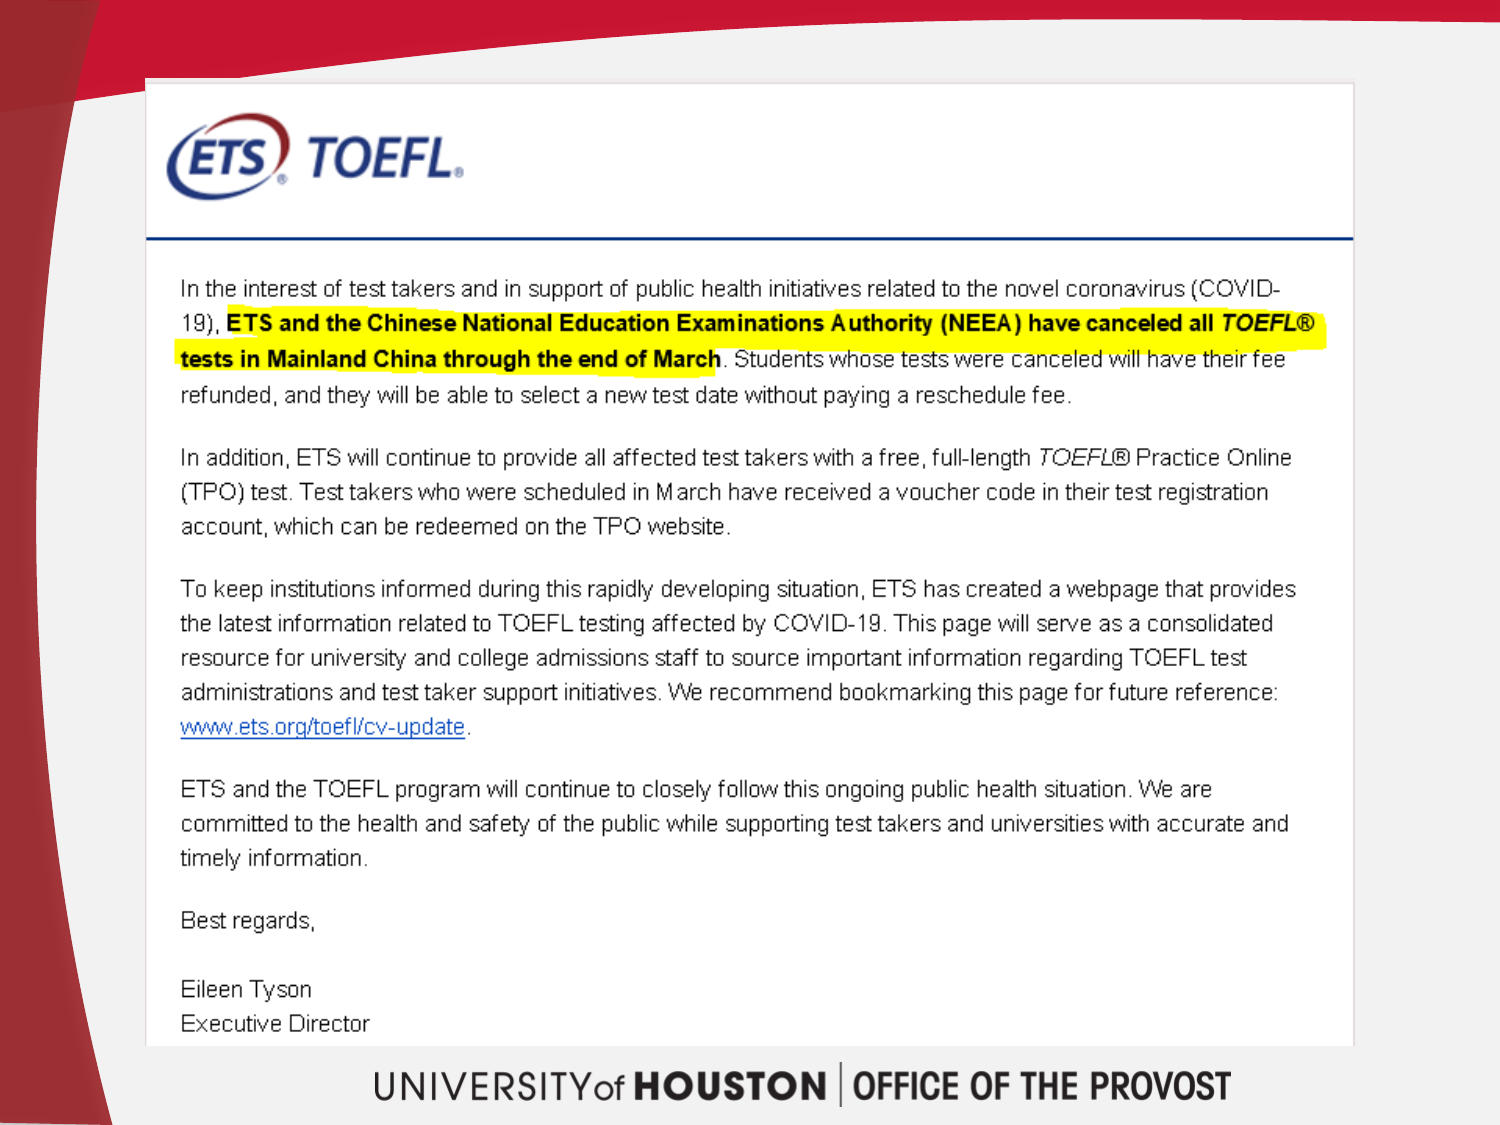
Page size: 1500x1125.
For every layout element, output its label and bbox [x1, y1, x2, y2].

picture [145, 78, 1355, 1047]
list [374, 1062, 1231, 1107]
